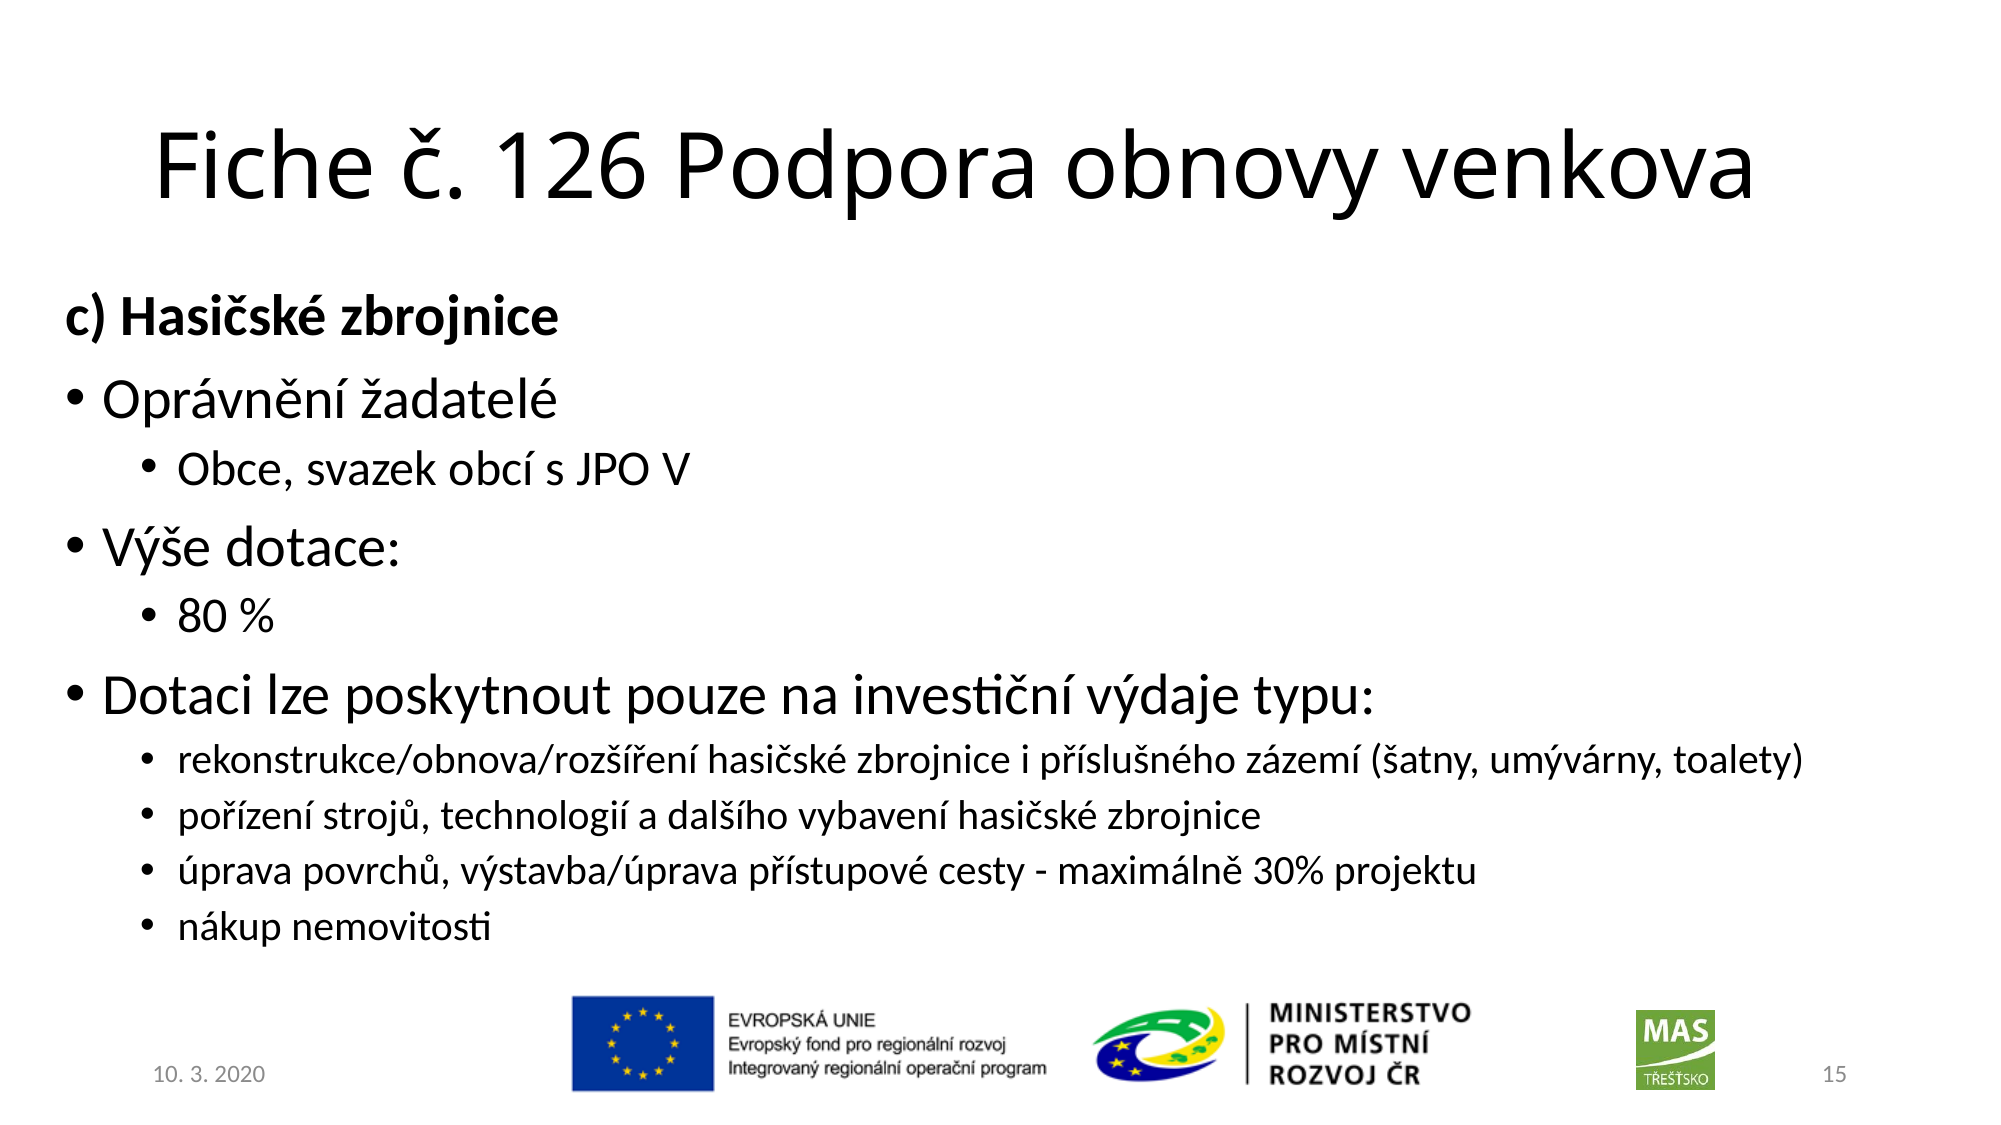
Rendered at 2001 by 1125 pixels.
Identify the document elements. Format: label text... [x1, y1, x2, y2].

picture [1635, 1010, 1715, 1090]
slide_number 10. 3. 2020 [137, 1042, 541, 1103]
picture [541, 990, 1502, 1123]
title Fiche č. 126 Podpora obnovy venkova [137, 59, 1863, 277]
slide_number 15 [1502, 1042, 1863, 1103]
list c) Hasičské zbrojnice Oprávnění žadatelé Obce, svazek obcí s JPO V Výše dotace: 80 % Dotaci lze poskytnout pouze na investiční výdaje typu: rekonstrukce/obnova/rozšíření hasičské zbrojnice i příslušného zázemí (šatny, umývárny, toalety) pořízení strojů, technologií a dalšího vybavení hasičské zbrojnice úprava povrchů, výstavba/úprava přístupové cesty - maximálně 30% projektu nákup nemovitosti [50, 277, 1863, 1014]
